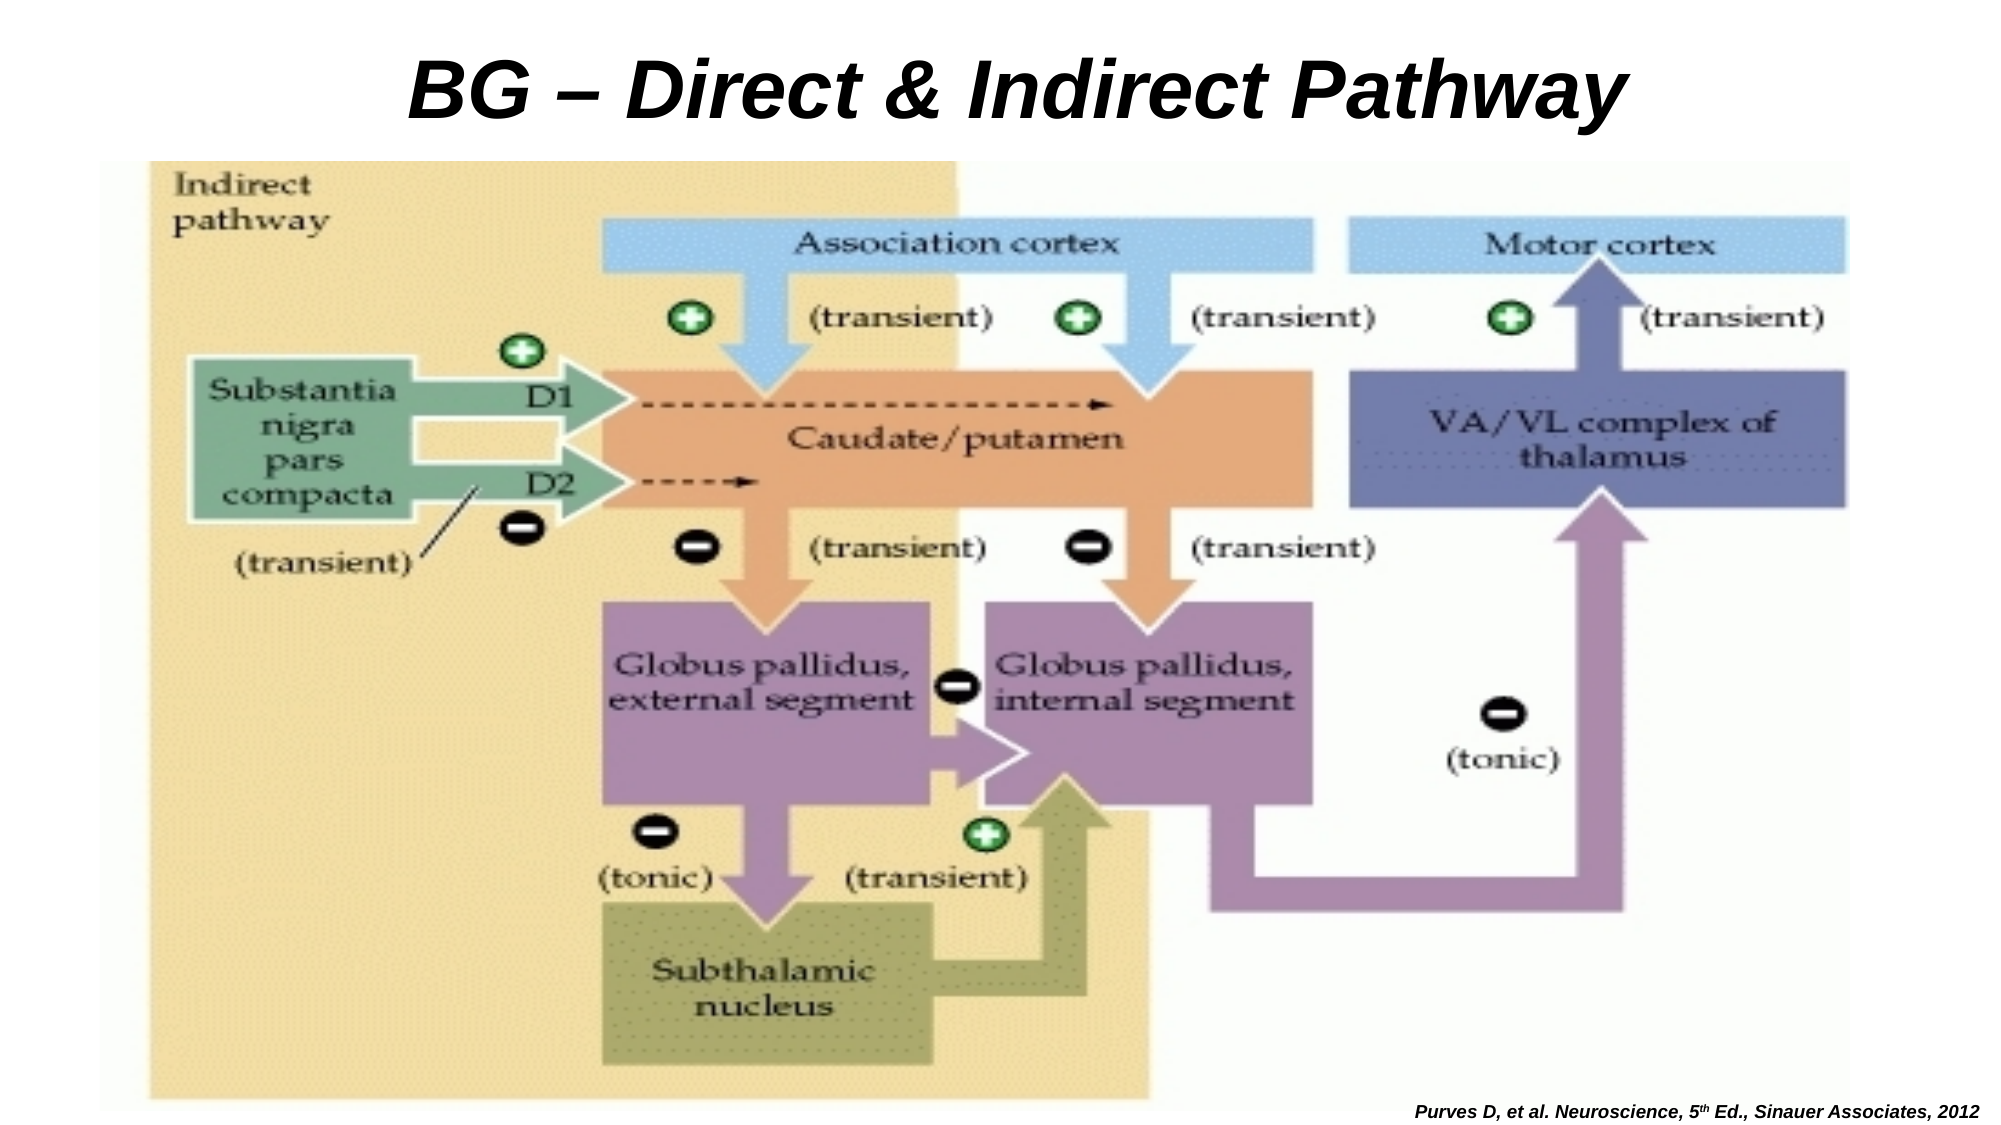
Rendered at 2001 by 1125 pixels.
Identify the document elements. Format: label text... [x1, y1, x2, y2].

picture [99, 161, 1851, 1112]
title BG – Direct & Indirect Pathway [62, 26, 1976, 145]
text_box Purves D, et al. Neuroscience, 5th Ed., Sinauer Associates, 2012 [1399, 1092, 2000, 1125]
